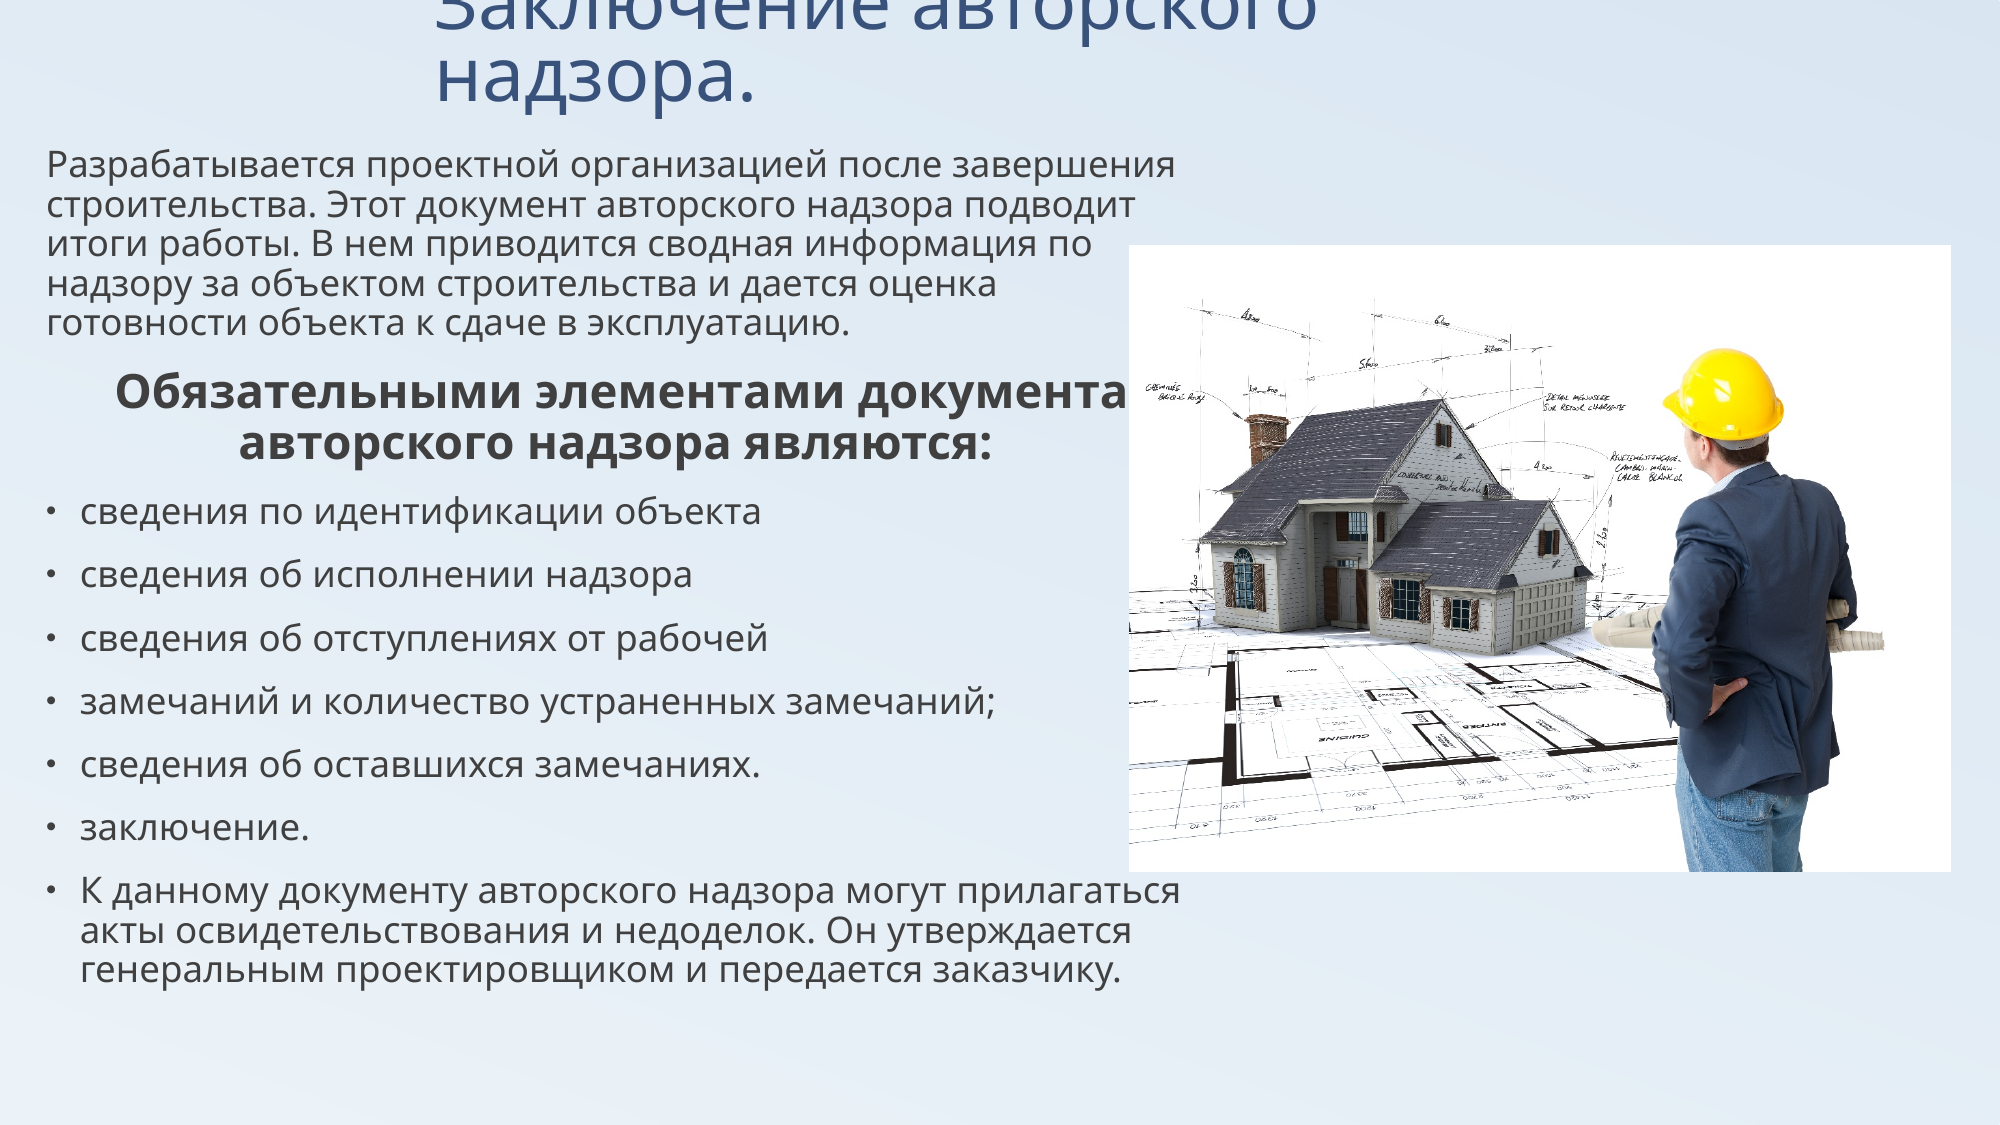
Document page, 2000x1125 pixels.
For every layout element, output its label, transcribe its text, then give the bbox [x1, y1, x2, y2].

picture [1129, 245, 1951, 872]
title Заключение авторского надзора. [419, 16, 1544, 124]
list Разрабатывается проектной организацией после завершения строительства. Этот документ авторского надзора подводит итоги работы. В нем приводится сводная информация по надзору за объектом строительства и дается оценка готовности объекта к сдаче в эксплуатацию. Обязательными элементами документа авторского надзора являются: сведения по идентификации объекта сведения об исполнении надзора сведения об отступлениях от рабочей замечаний и количество устраненных замечаний; сведения об оставшихся замечаниях. заключение. К данному документу авторского надзора могут прилагаться акты освидетельствования и недоделок. Он утверждается генеральным проектировщиком и передается заказчику. [31, 138, 1213, 1048]
